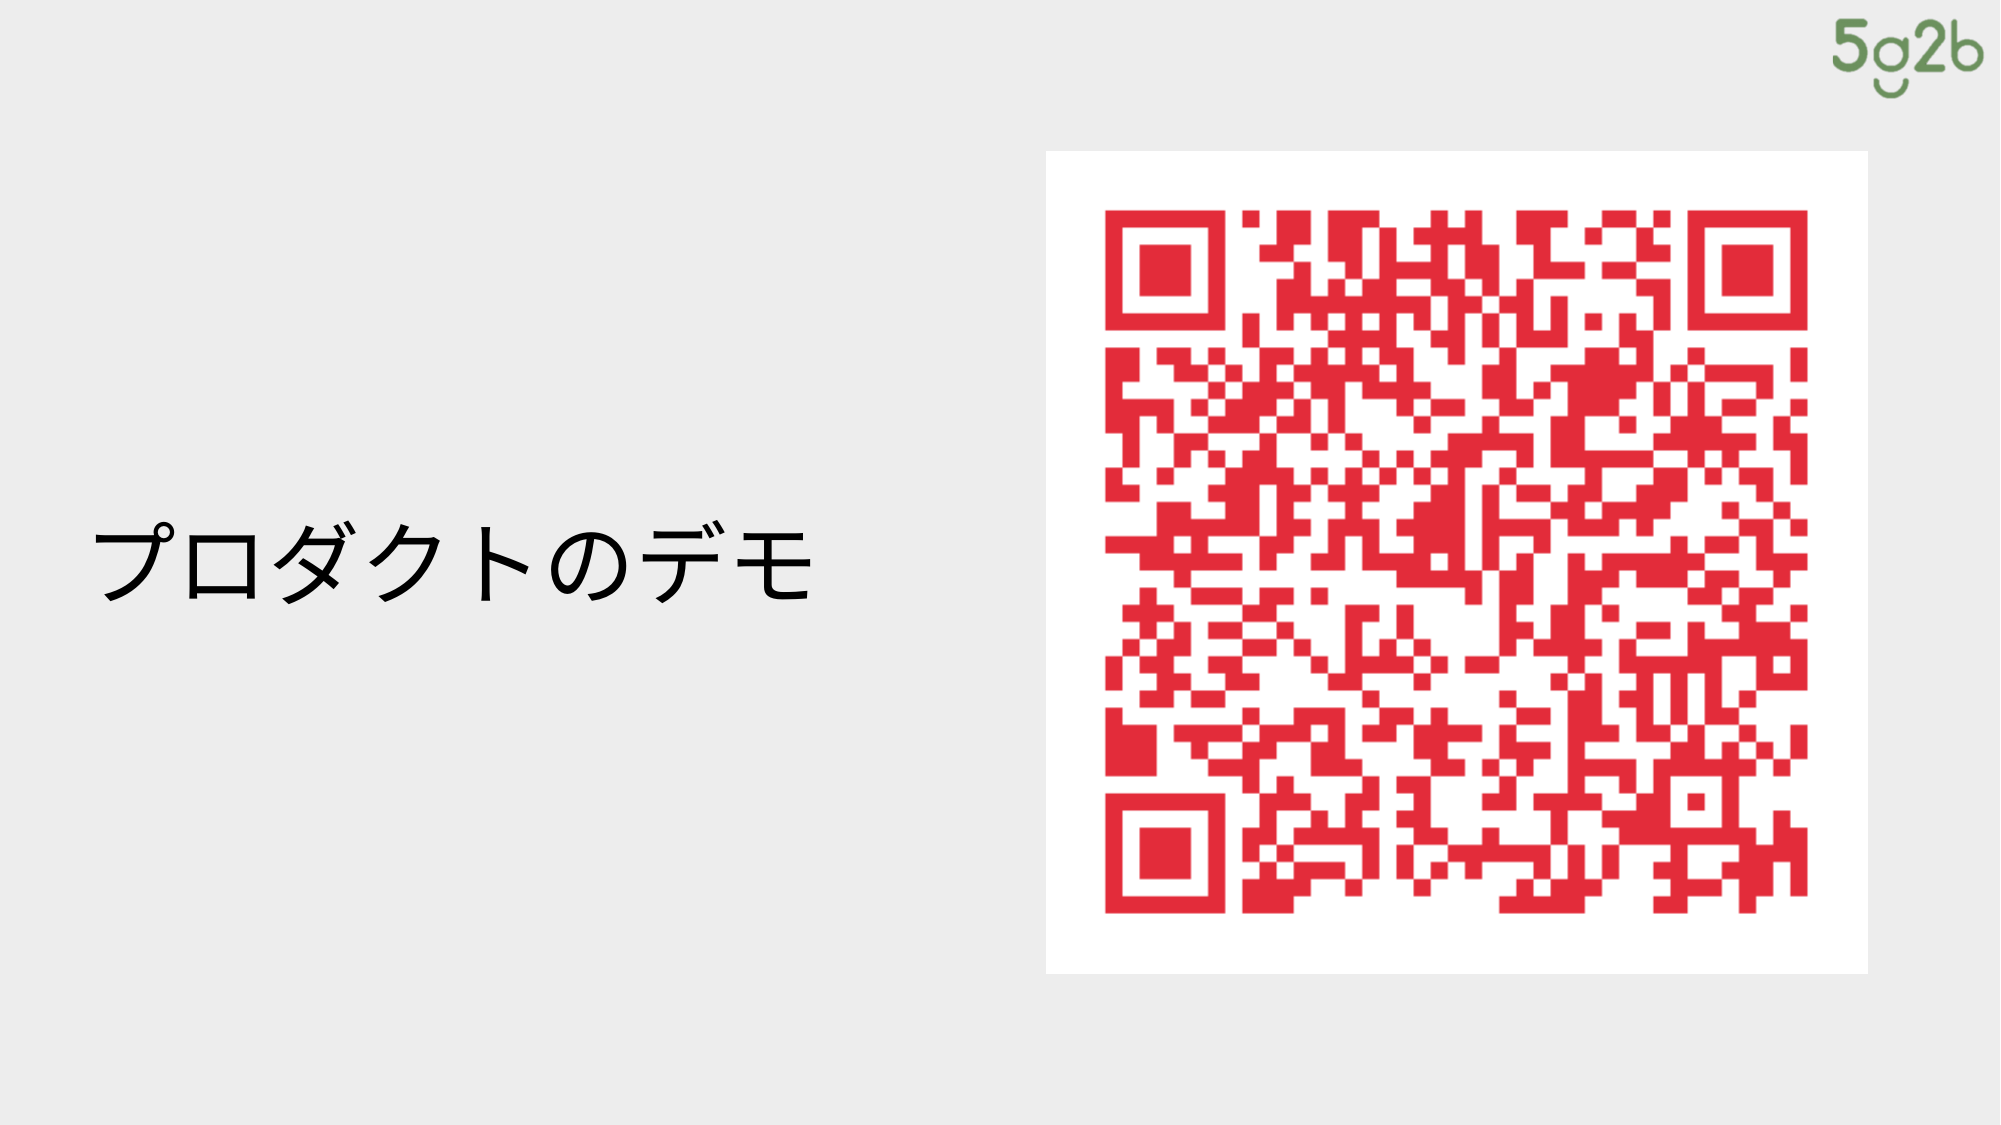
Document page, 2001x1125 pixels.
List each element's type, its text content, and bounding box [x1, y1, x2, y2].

text_box プロダクトのデモ [70, 499, 1046, 624]
picture [1832, 0, 2000, 108]
picture [1046, 151, 1868, 974]
